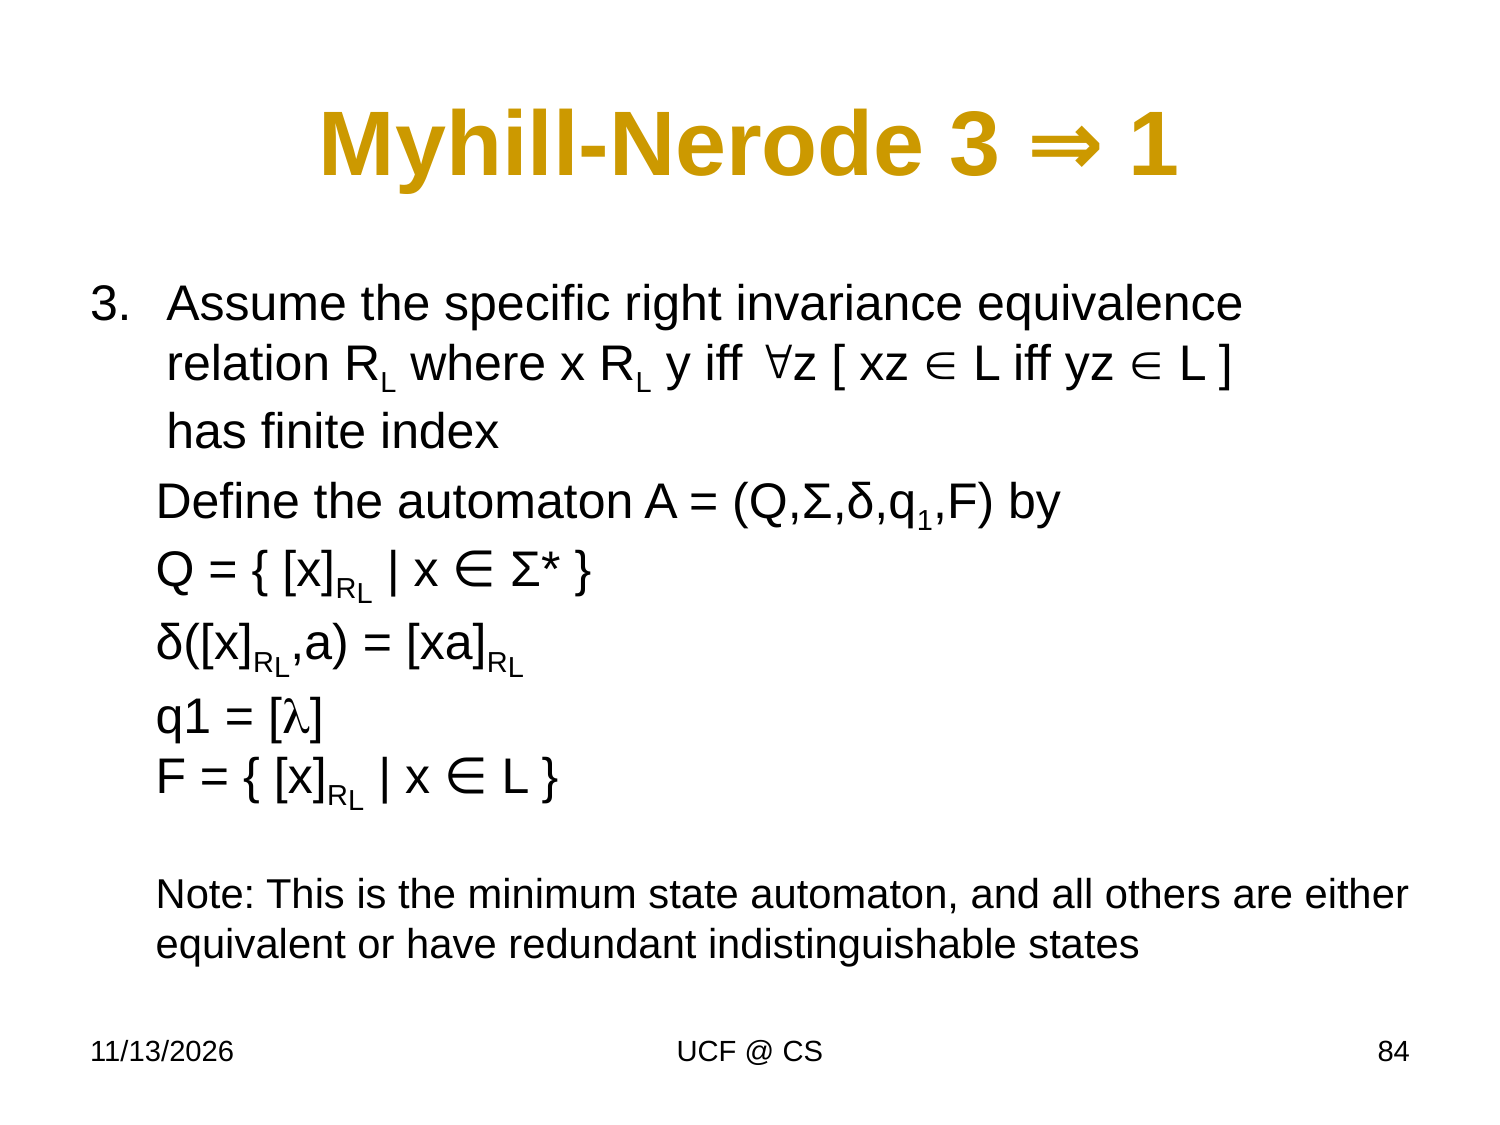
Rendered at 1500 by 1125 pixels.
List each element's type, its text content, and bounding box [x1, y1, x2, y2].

title Myhill-Nerode 3 ⇒ 1 [75, 45, 1425, 233]
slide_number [74, 1024, 426, 1103]
slide_number 84 [1074, 1024, 1426, 1103]
list Assume the specific right invariance equivalence relation RL where x RL y iff z [ xz  L iff yz  L ] has finite index Define the automaton A = (Q,Σ,δ,q1,F) by Q = { [x]RL | x ∈ Σ* } δ([x]RL,a) = [xa]RL q1 = [l] F = { [x]RL | x ∈ L } Note: This is the minimum state automaton, and all others are either equivalent or have redundant indistinguishable states [75, 262, 1425, 1005]
footer UCF @ CS [512, 1024, 988, 1103]
